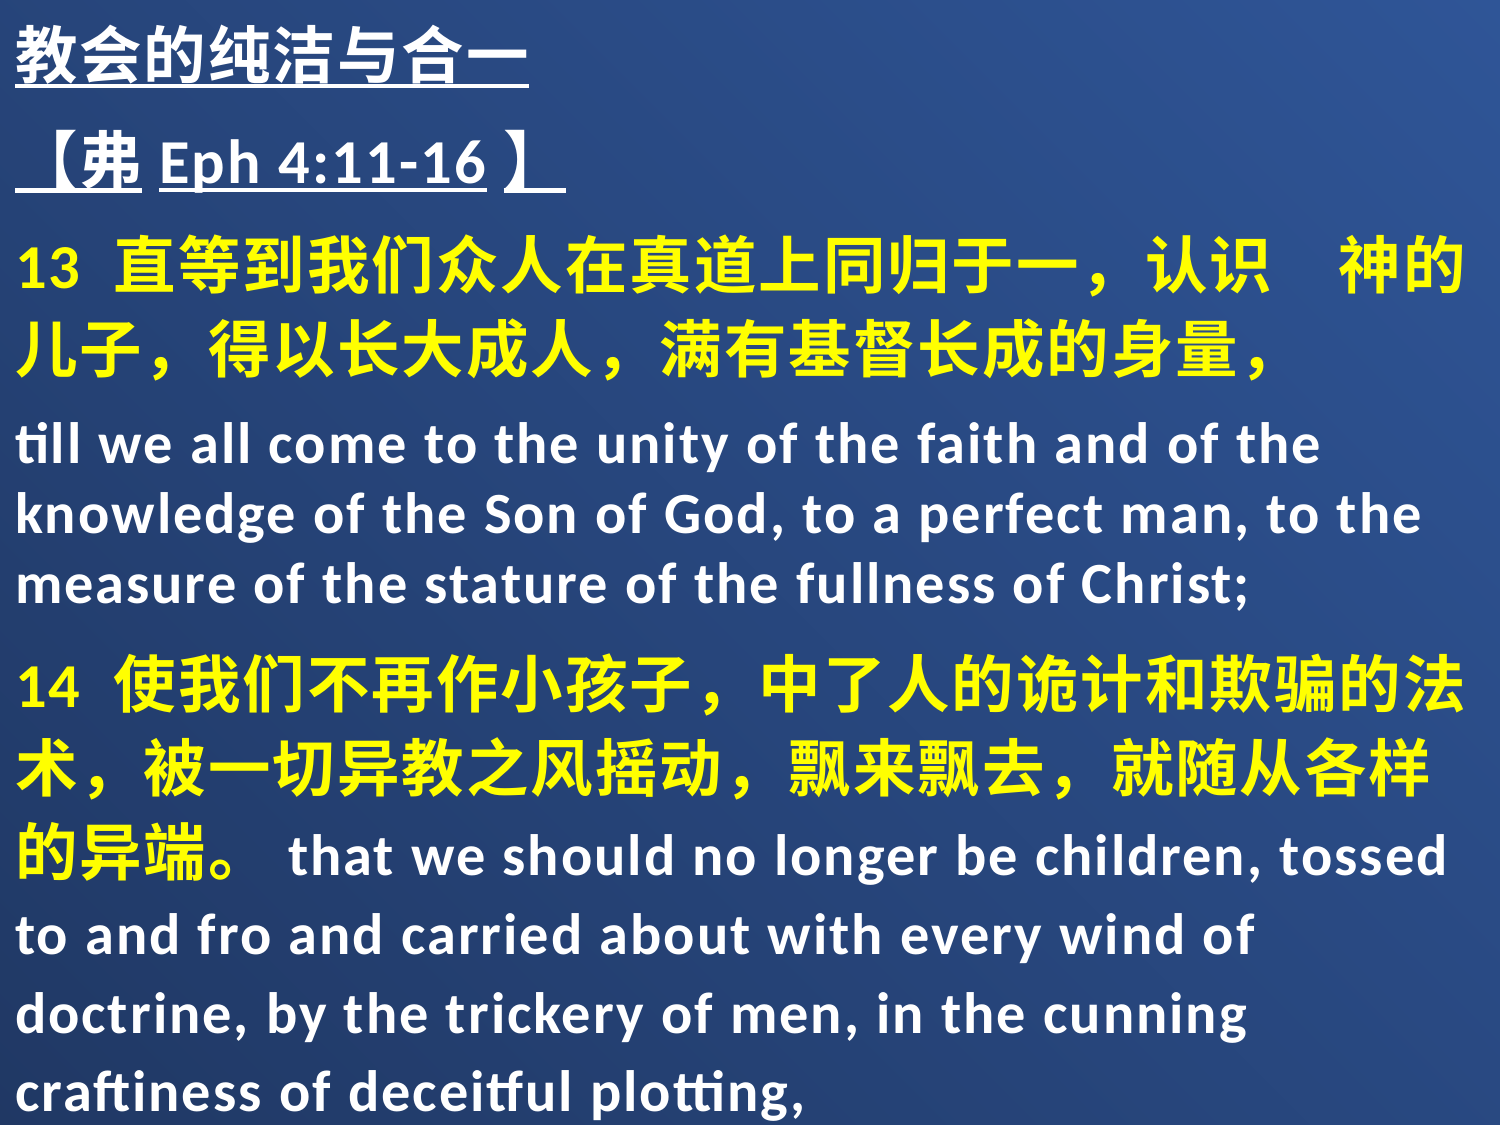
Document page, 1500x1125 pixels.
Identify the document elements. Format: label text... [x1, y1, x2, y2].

subtitle 教会的纯洁与合一 【弗Eph 4:11-16】 13 直等到我们众人在真道上同归于一，认识 神的儿子，得以长大成人，满有基督长成的身量， till we all come to the unity of the faith and of the knowledge of the Son of God, to a perfect man, to the measure of the stature of the fullness of Christ; 14 使我们不再作小孩子，中了人的诡计和欺骗的法术，被一切异教之风摇动，飘来飘去，就随从各样的异端。that we should no longer be children, tossed to and fro and carried about with every wind of doctrine, by the trickery of men, in the cunning craftiness of deceitful plotting, [0, 0, 1500, 1125]
